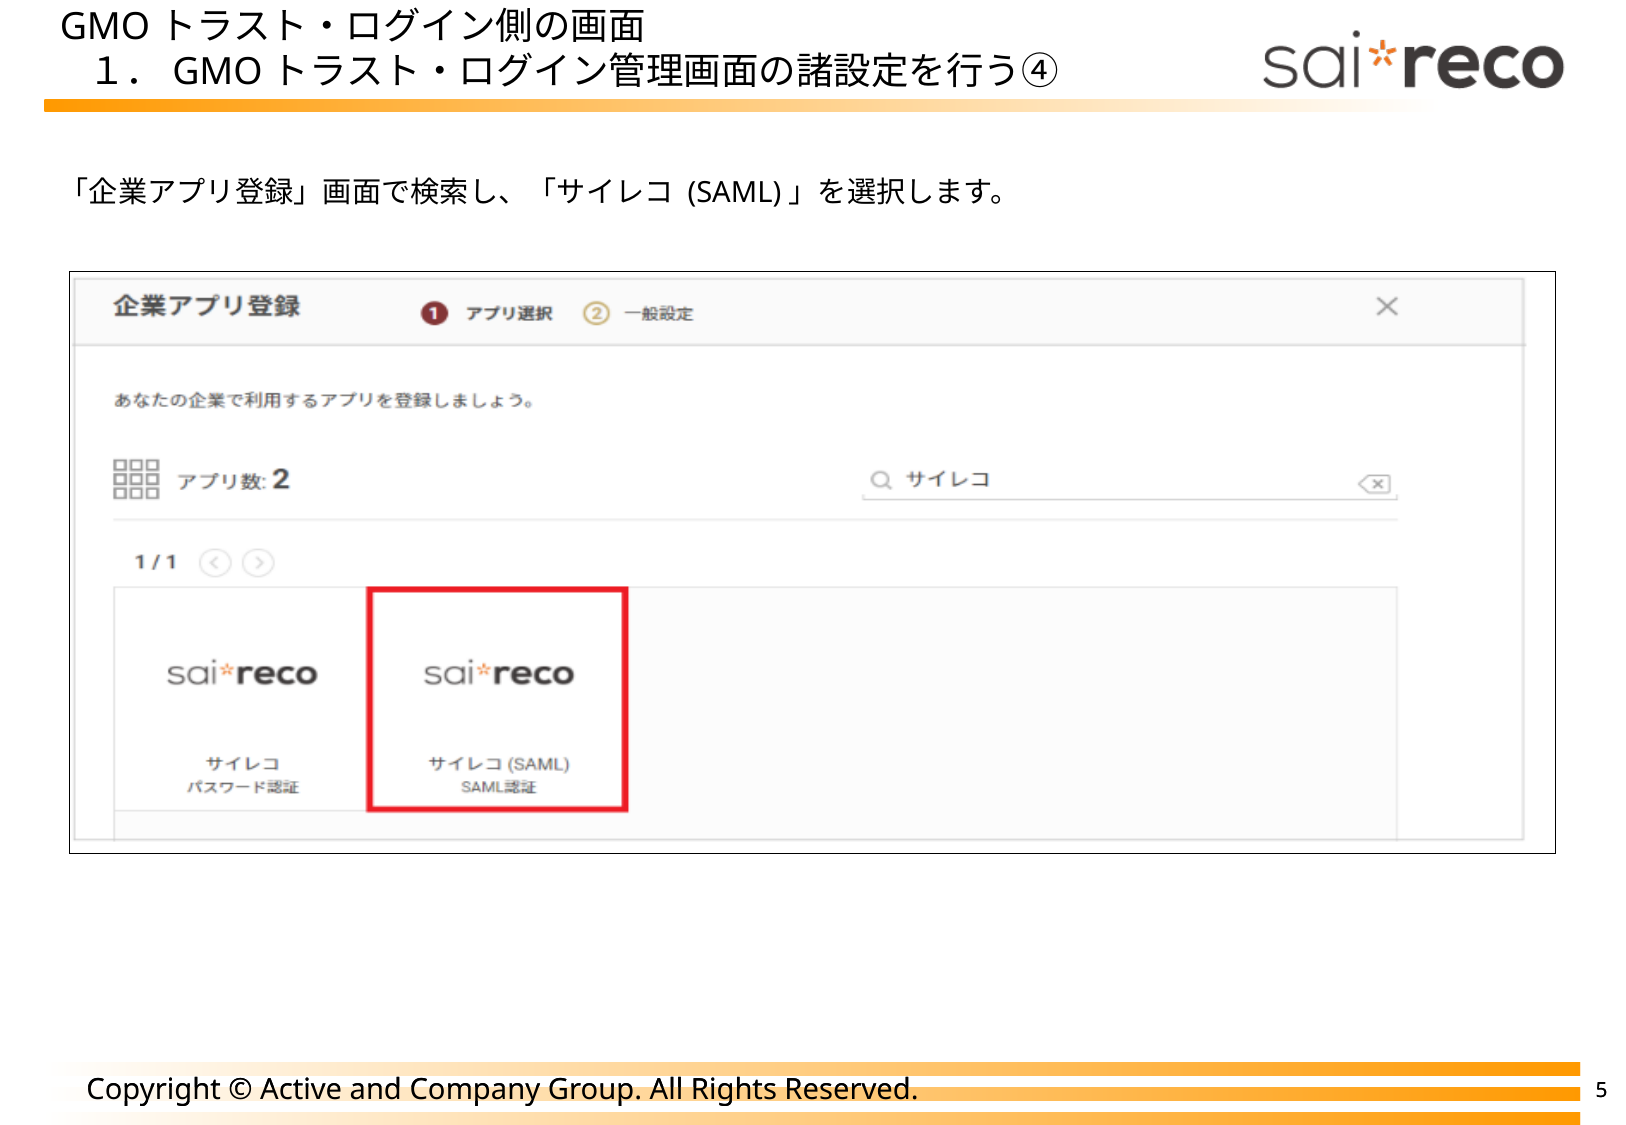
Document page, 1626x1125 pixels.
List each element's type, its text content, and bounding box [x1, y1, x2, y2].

picture [1257, 26, 1569, 94]
picture [69, 270, 1556, 854]
list 「企業アプリ登録」画面で検索し、「サイレコ (SAML)」を選択します。 [44, 125, 1581, 1051]
title GMOトラスト・ログイン側の画面 １．GMOトラスト・ログイン管理画面の諸設定を行う④ [44, 20, 1167, 100]
